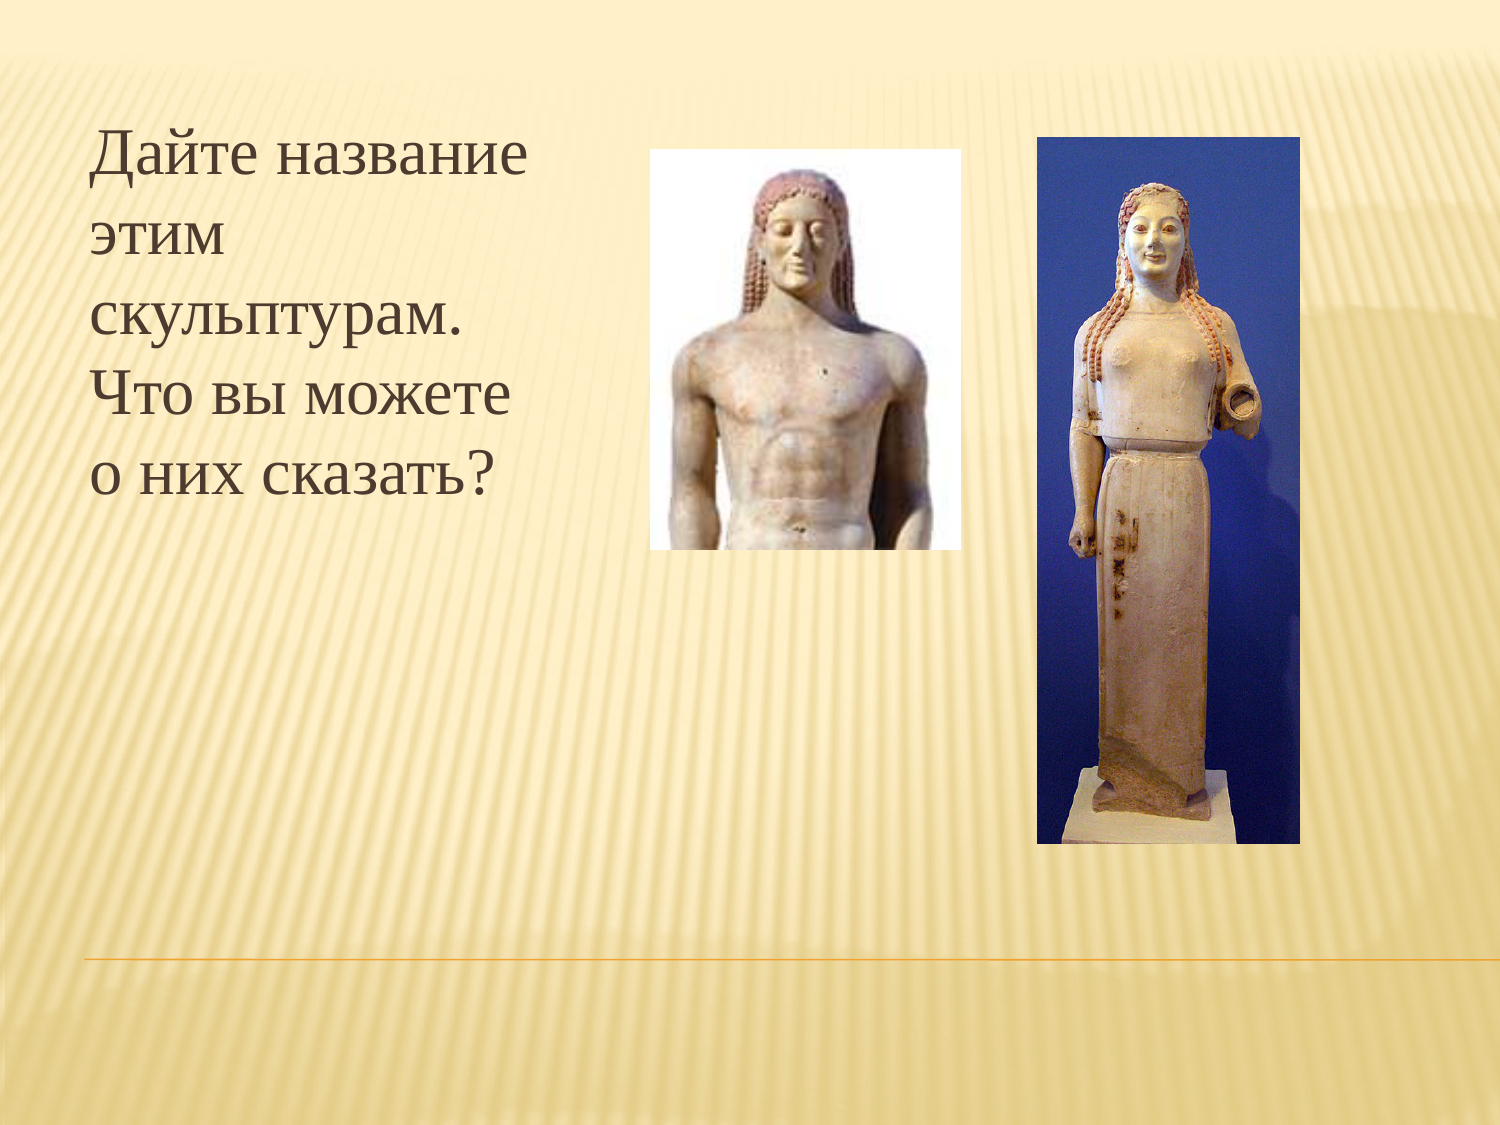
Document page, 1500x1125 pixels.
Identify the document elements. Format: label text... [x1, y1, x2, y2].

picture [1037, 137, 1301, 844]
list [649, 149, 962, 551]
list Дайте название этим скульптурам. Что вы можете о них сказать? [75, 99, 569, 888]
